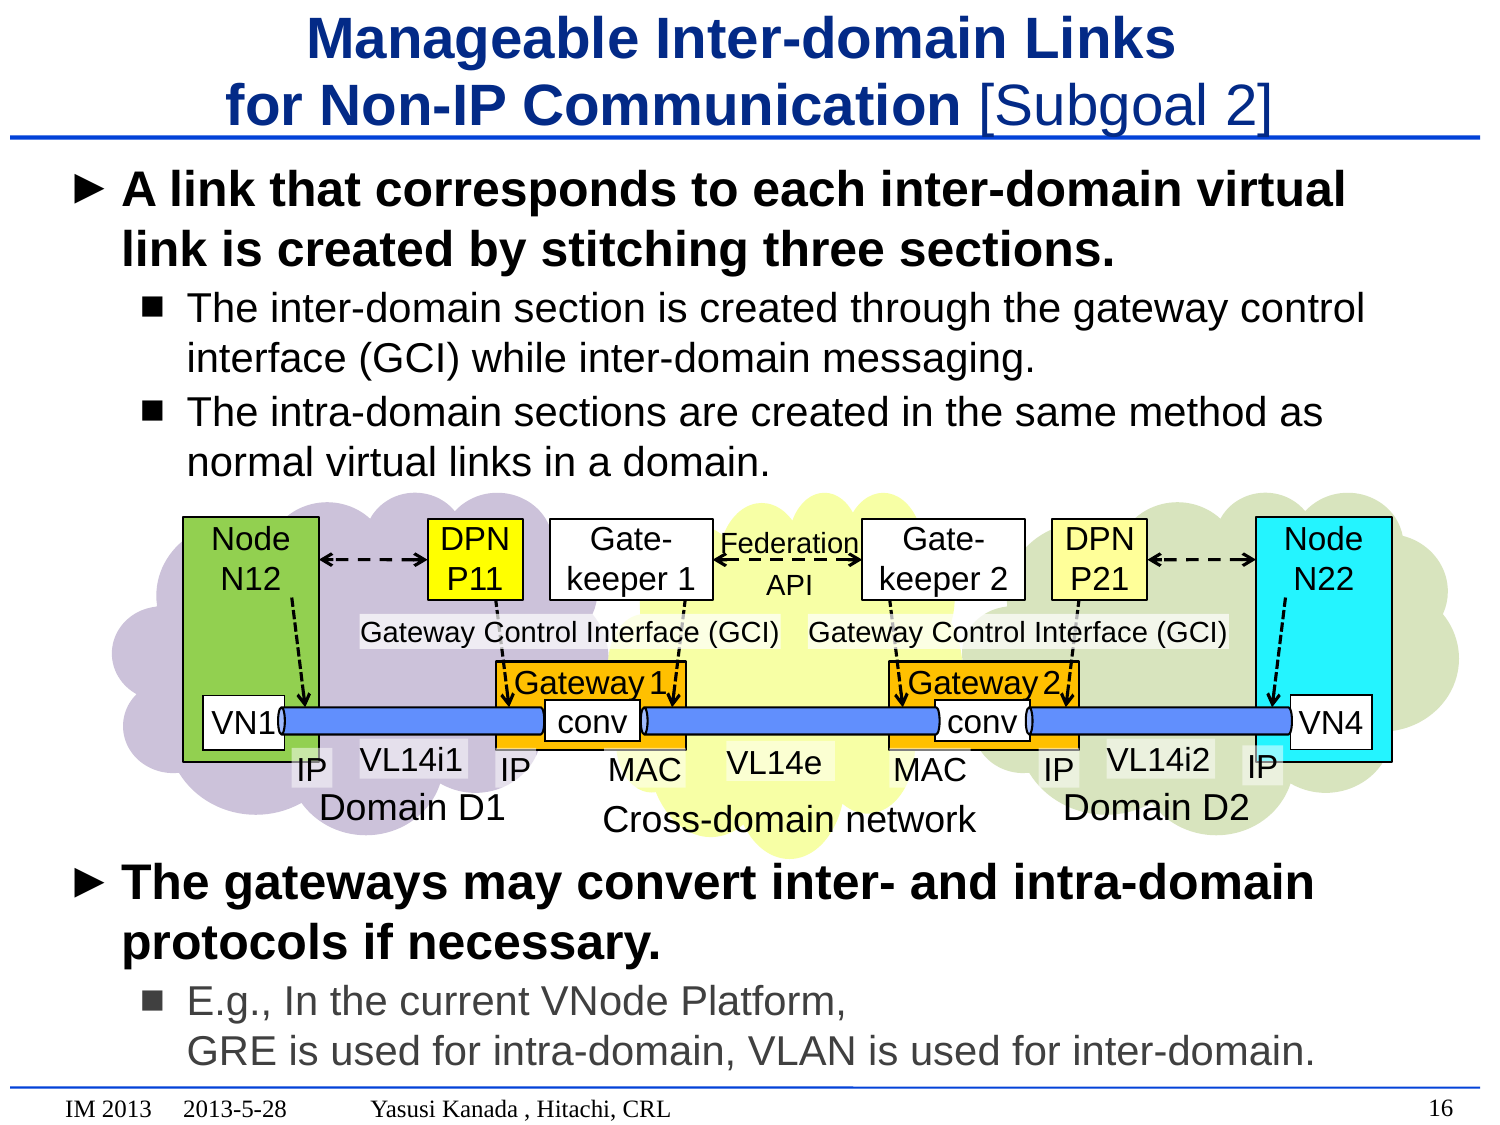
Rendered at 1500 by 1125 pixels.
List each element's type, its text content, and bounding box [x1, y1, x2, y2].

text_box Domain D2 [1057, 797, 1282, 834]
text_box [1451, 626, 1460, 691]
text_box Domain D1 [312, 797, 514, 834]
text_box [182, 516, 1393, 789]
title Manageable Inter-domain Links for Non-IP Communication [Subgoal 2] [49, 18, 1451, 126]
text_box Cross-domain network [596, 797, 1009, 846]
list A link that corresponds to each inter-domain virtual link is created by stitching three sections. The inter-domain section is created through the gateway control interface (GCI) while inter-domain messaging. The intra-domain sections are created in the same method as normal virtual links in a domain. The gateways may convert inter- and intra-domain protocols if necessary. E.g., In the current VNode Platform, GRE is used for intra-domain, VLAN is used for inter-domain. [49, 148, 1451, 1083]
